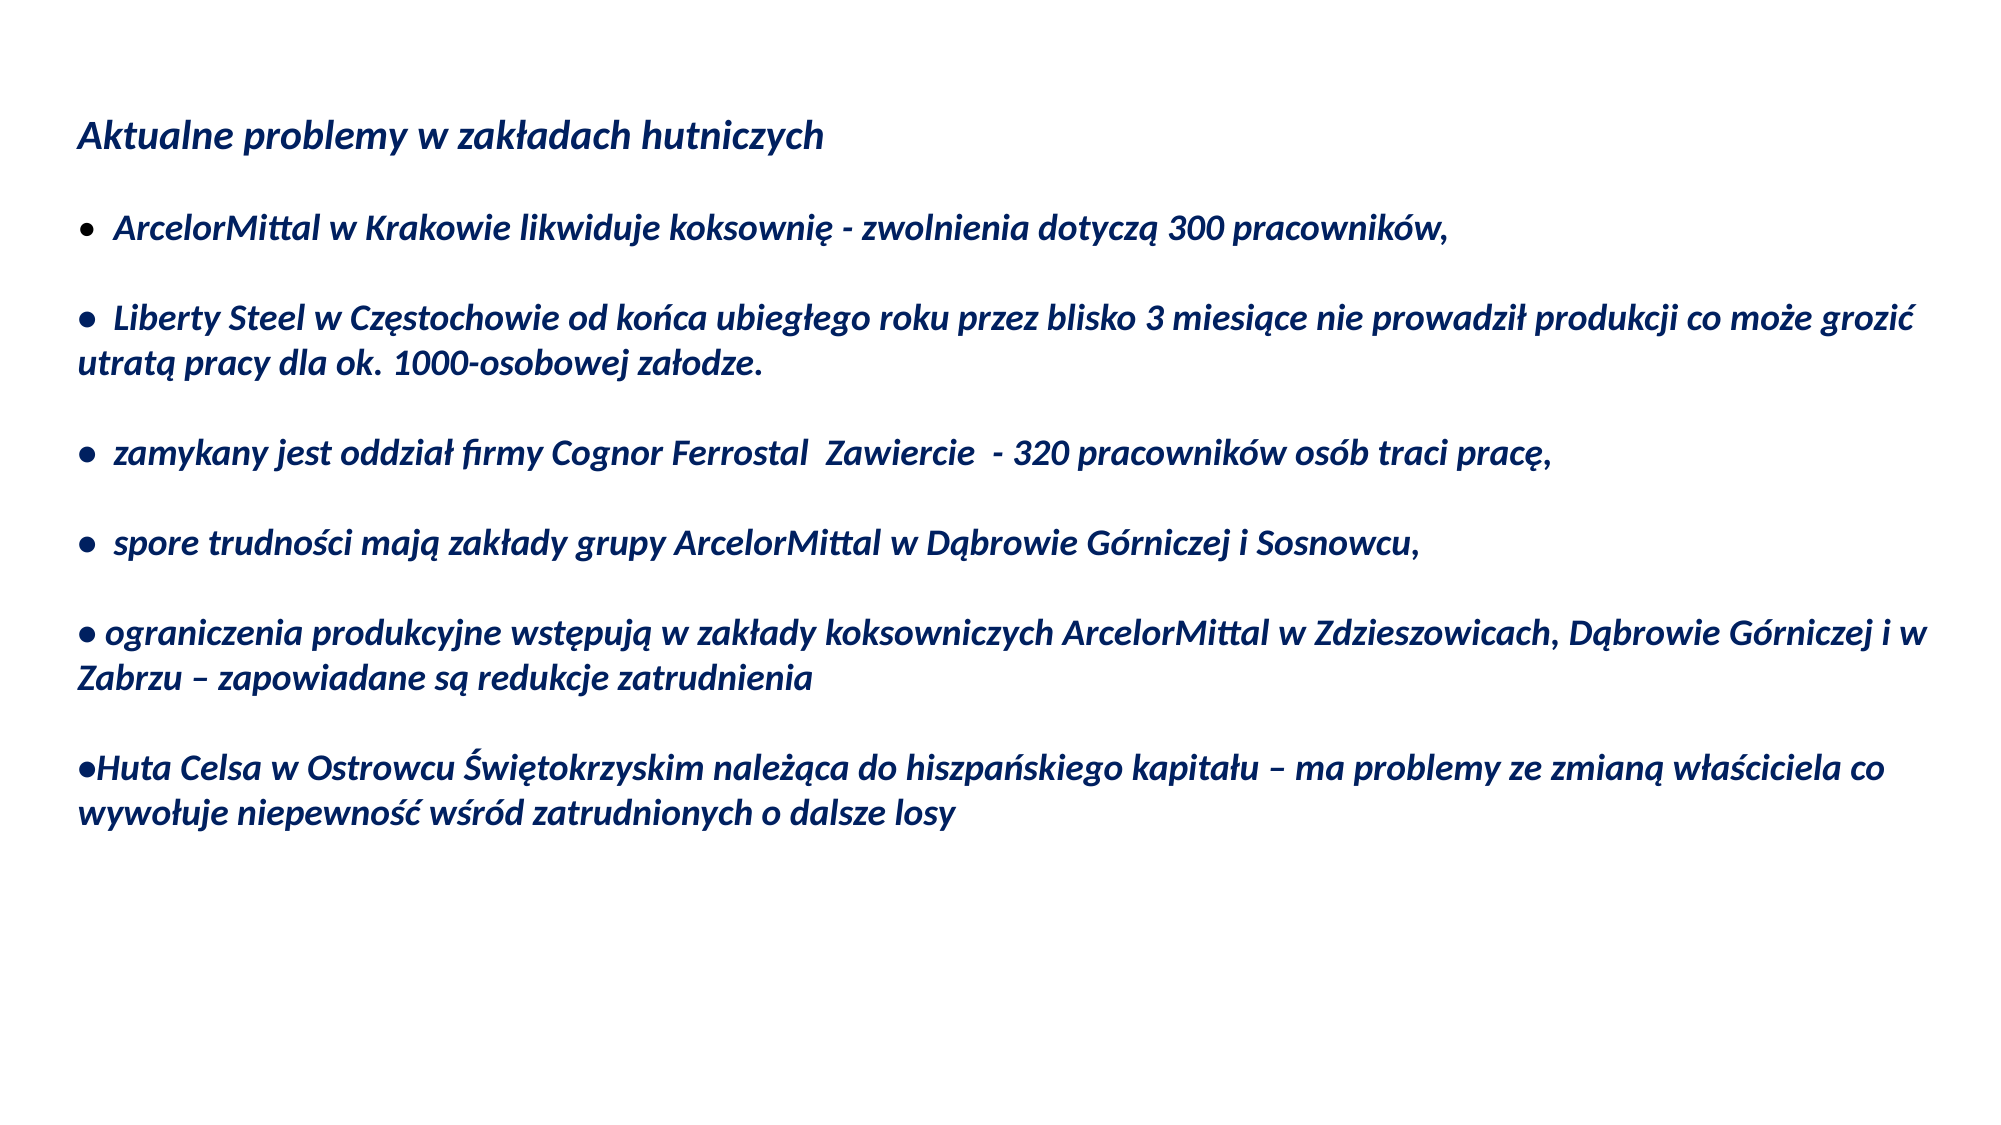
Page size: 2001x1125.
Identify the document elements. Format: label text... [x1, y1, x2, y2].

text_box Aktualne problemy w zakładach hutniczych • ArcelorMittal w Krakowie likwiduje koksownię - zwolnienia dotyczą 300 pracowników, • Liberty Steel w Częstochowie od końca ubiegłego roku przez blisko 3 miesiące nie prowadził produkcji co może grozić utratą pracy dla ok. 1000-osobowej załodze. • zamykany jest oddział firmy Cognor Ferrostal Zawiercie - 320 pracowników osób traci pracę, • spore trudności mają zakłady grupy ArcelorMittal w Dąbrowie Górniczej i Sosnowcu, • ograniczenia produkcyjne wstępują w zakłady koksowniczych ArcelorMittal w Zdzieszowicach, Dąbrowie Górniczej i w Zabrzu – zapowiadane są redukcje zatrudnienia •Huta Celsa w Ostrowcu Świętokrzyskim należąca do hiszpańskiego kapitału – ma problemy ze zmianą właściciela co wywołuje niepewność wśród zatrudnionych o dalsze losy [63, 100, 1954, 886]
